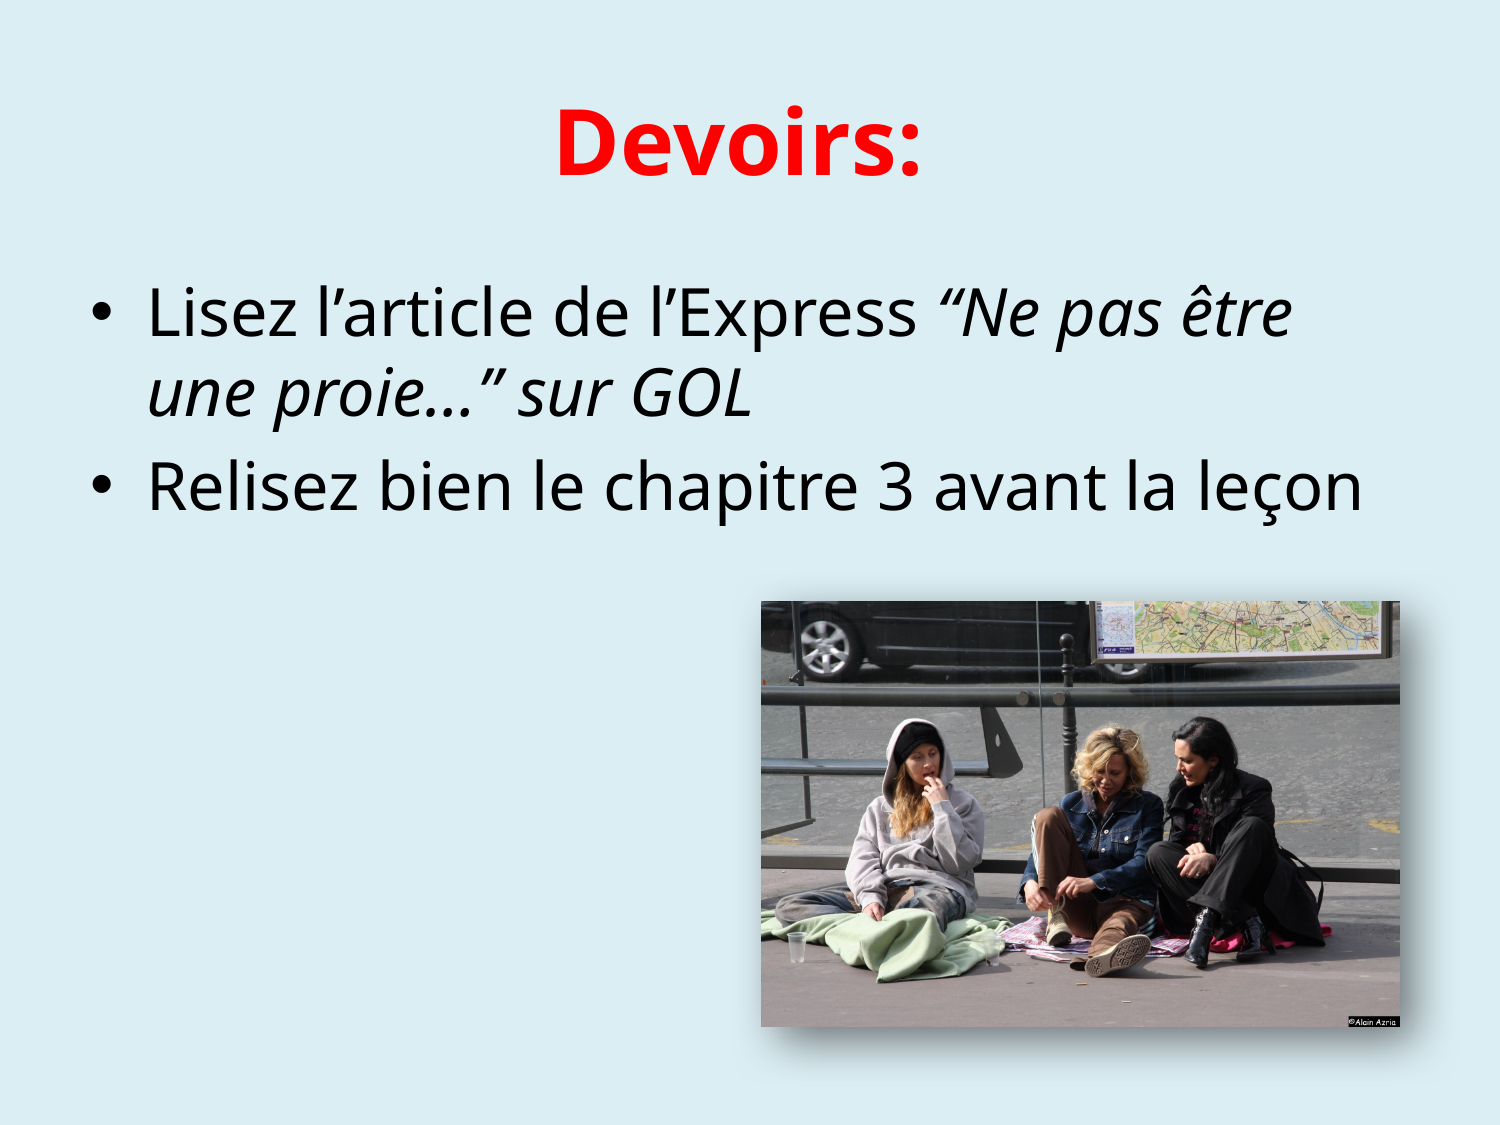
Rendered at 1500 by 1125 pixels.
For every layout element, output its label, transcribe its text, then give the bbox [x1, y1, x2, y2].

title Devoirs: [75, 45, 1425, 233]
picture [761, 600, 1400, 1027]
list Lisez l’article de l’Express “Ne pas être une proie…” sur GOL Relisez bien le chapitre 3 avant la leçon [75, 262, 1425, 1005]
